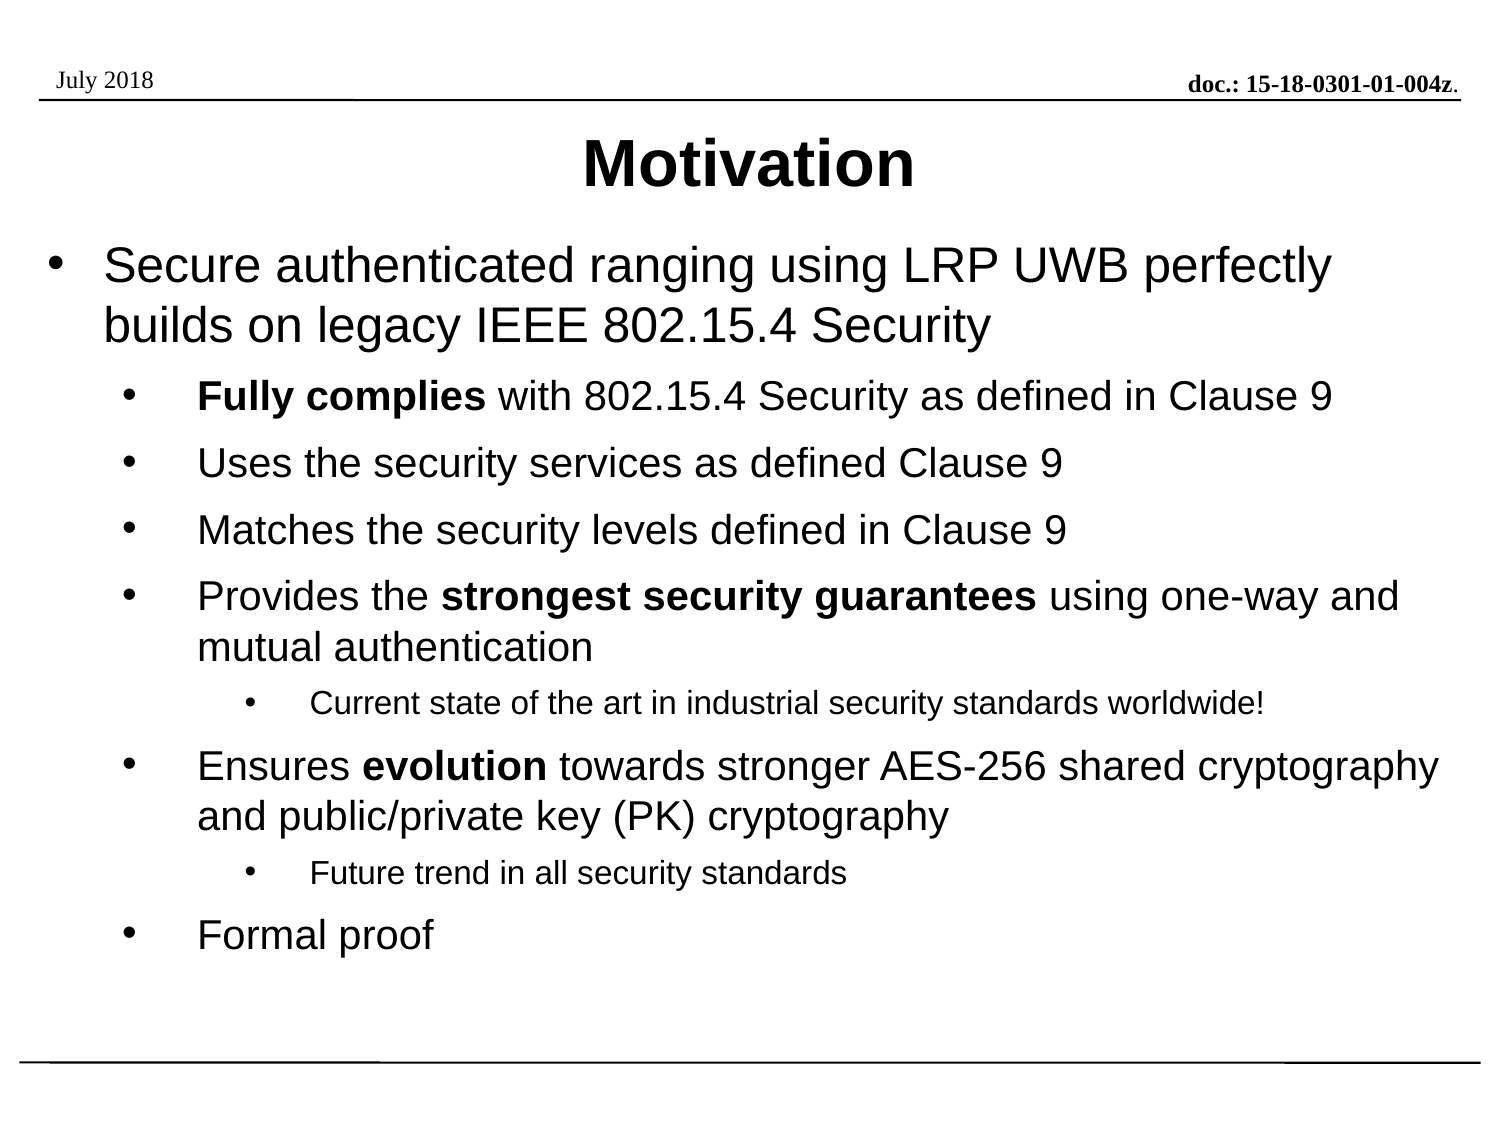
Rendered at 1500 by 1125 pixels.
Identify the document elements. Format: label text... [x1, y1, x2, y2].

title Motivation [32, 112, 1467, 209]
list Secure authenticated ranging using LRP UWB perfectly builds on legacy IEEE 802.15.4 Security Fully complies with 802.15.4 Security as defined in Clause 9 Uses the security services as defined Clause 9 Matches the security levels defined in Clause 9 Provides the strongest security guarantees using one-way and mutual authentication Current state of the art in industrial security standards worldwide! Ensures evolution towards stronger AES-256 shared cryptography and public/private key (PK) cryptography Future trend in all security standards Formal proof [32, 224, 1468, 1024]
